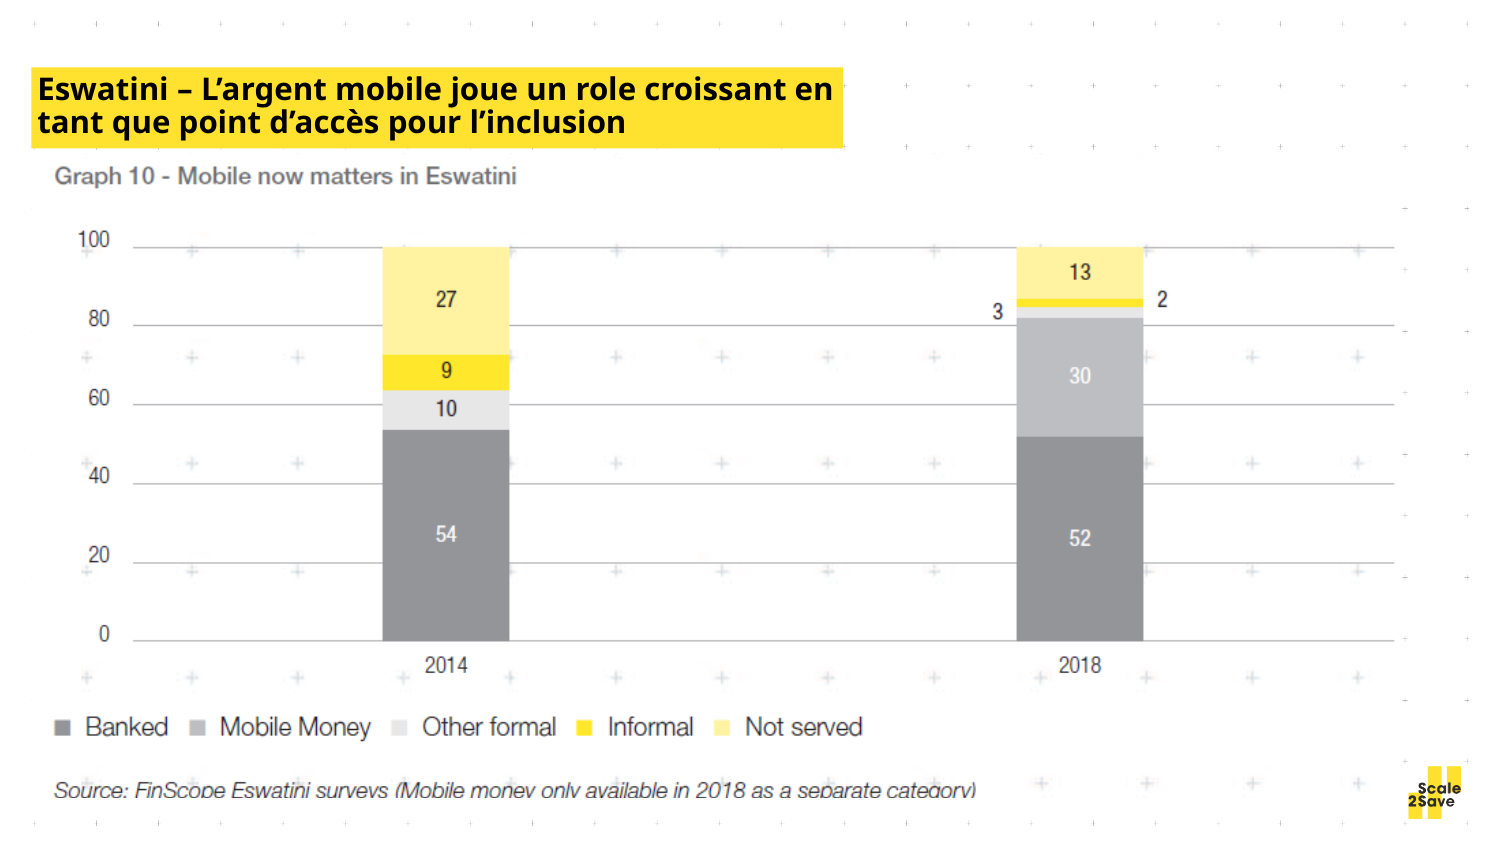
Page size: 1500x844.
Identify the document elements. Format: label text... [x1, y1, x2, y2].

list Eswatini – L’argent mobile joue un role croissant en tant que point d’accès pour l’inclusion [31, 67, 844, 149]
picture [31, 0, 1500, 844]
